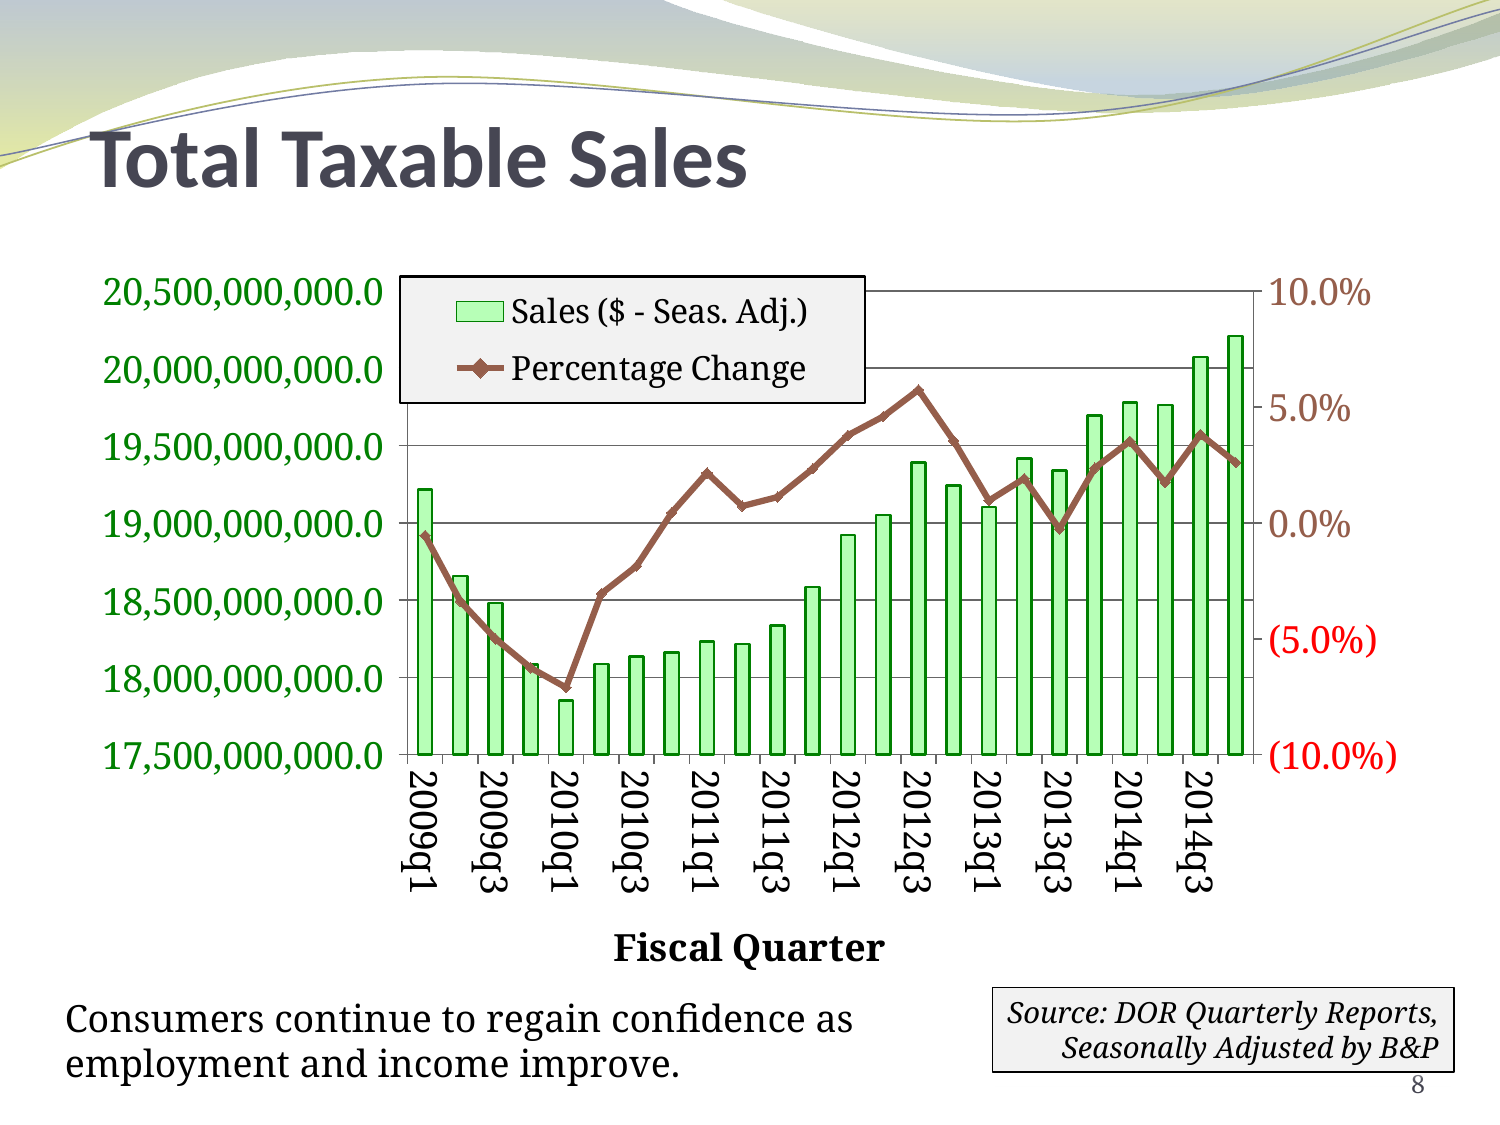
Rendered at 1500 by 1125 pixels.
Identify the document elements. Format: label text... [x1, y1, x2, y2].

text_box Source: DOR Quarterly Reports, Seasonally Adjusted by B&P [992, 987, 1455, 1073]
slide_number 8 [1299, 1042, 1425, 1103]
list Questions? [67, 987, 975, 1021]
text_box Total Taxable Sales [74, 95, 1425, 225]
chart [74, 249, 1426, 1009]
text_box Consumers continue to regain confidence as employment and income improve. [50, 987, 975, 1093]
slide_number 29 [992, 987, 1432, 1021]
